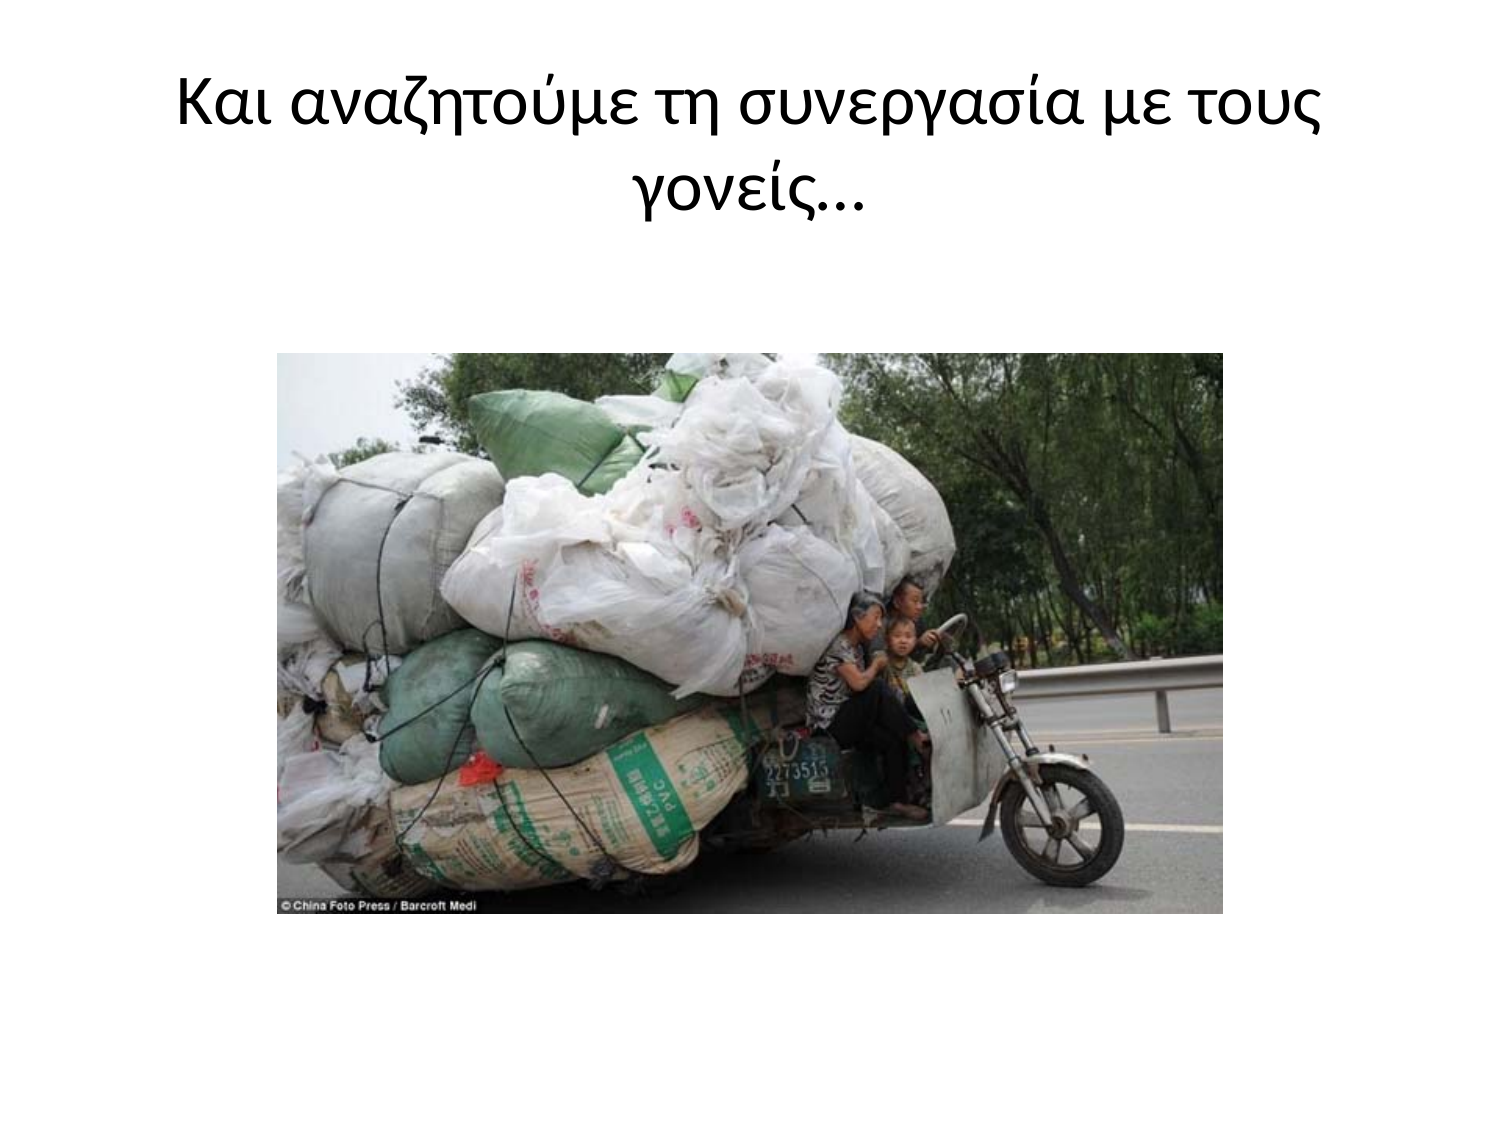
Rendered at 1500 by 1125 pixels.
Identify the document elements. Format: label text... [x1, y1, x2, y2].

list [277, 353, 1223, 914]
title Και αναζητούμε τη συνεργασία με τους γονείς… [75, 45, 1425, 233]
